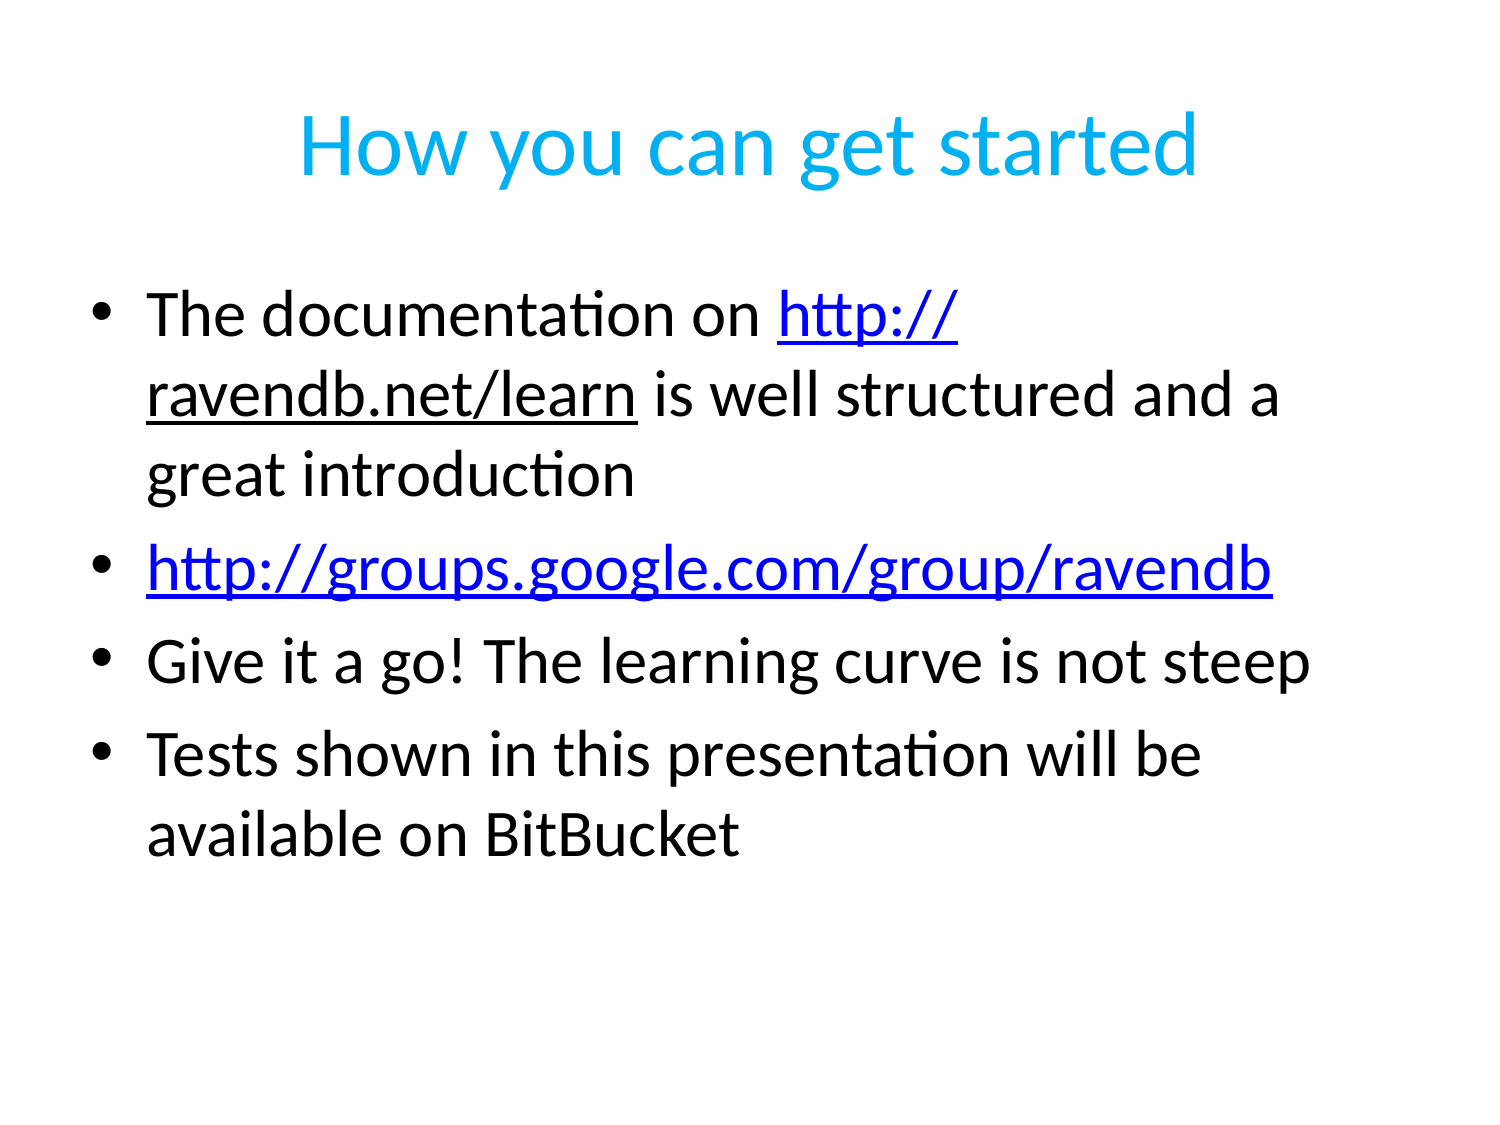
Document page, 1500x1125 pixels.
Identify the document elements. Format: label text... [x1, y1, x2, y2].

title How you can get started [75, 45, 1425, 233]
list The documentation on http://ravendb.net/learn is well structured and a great introduction http://groups.google.com/group/ravendb Give it a go! The learning curve is not steep Tests shown in this presentation will be available on BitBucket [75, 262, 1425, 1005]
